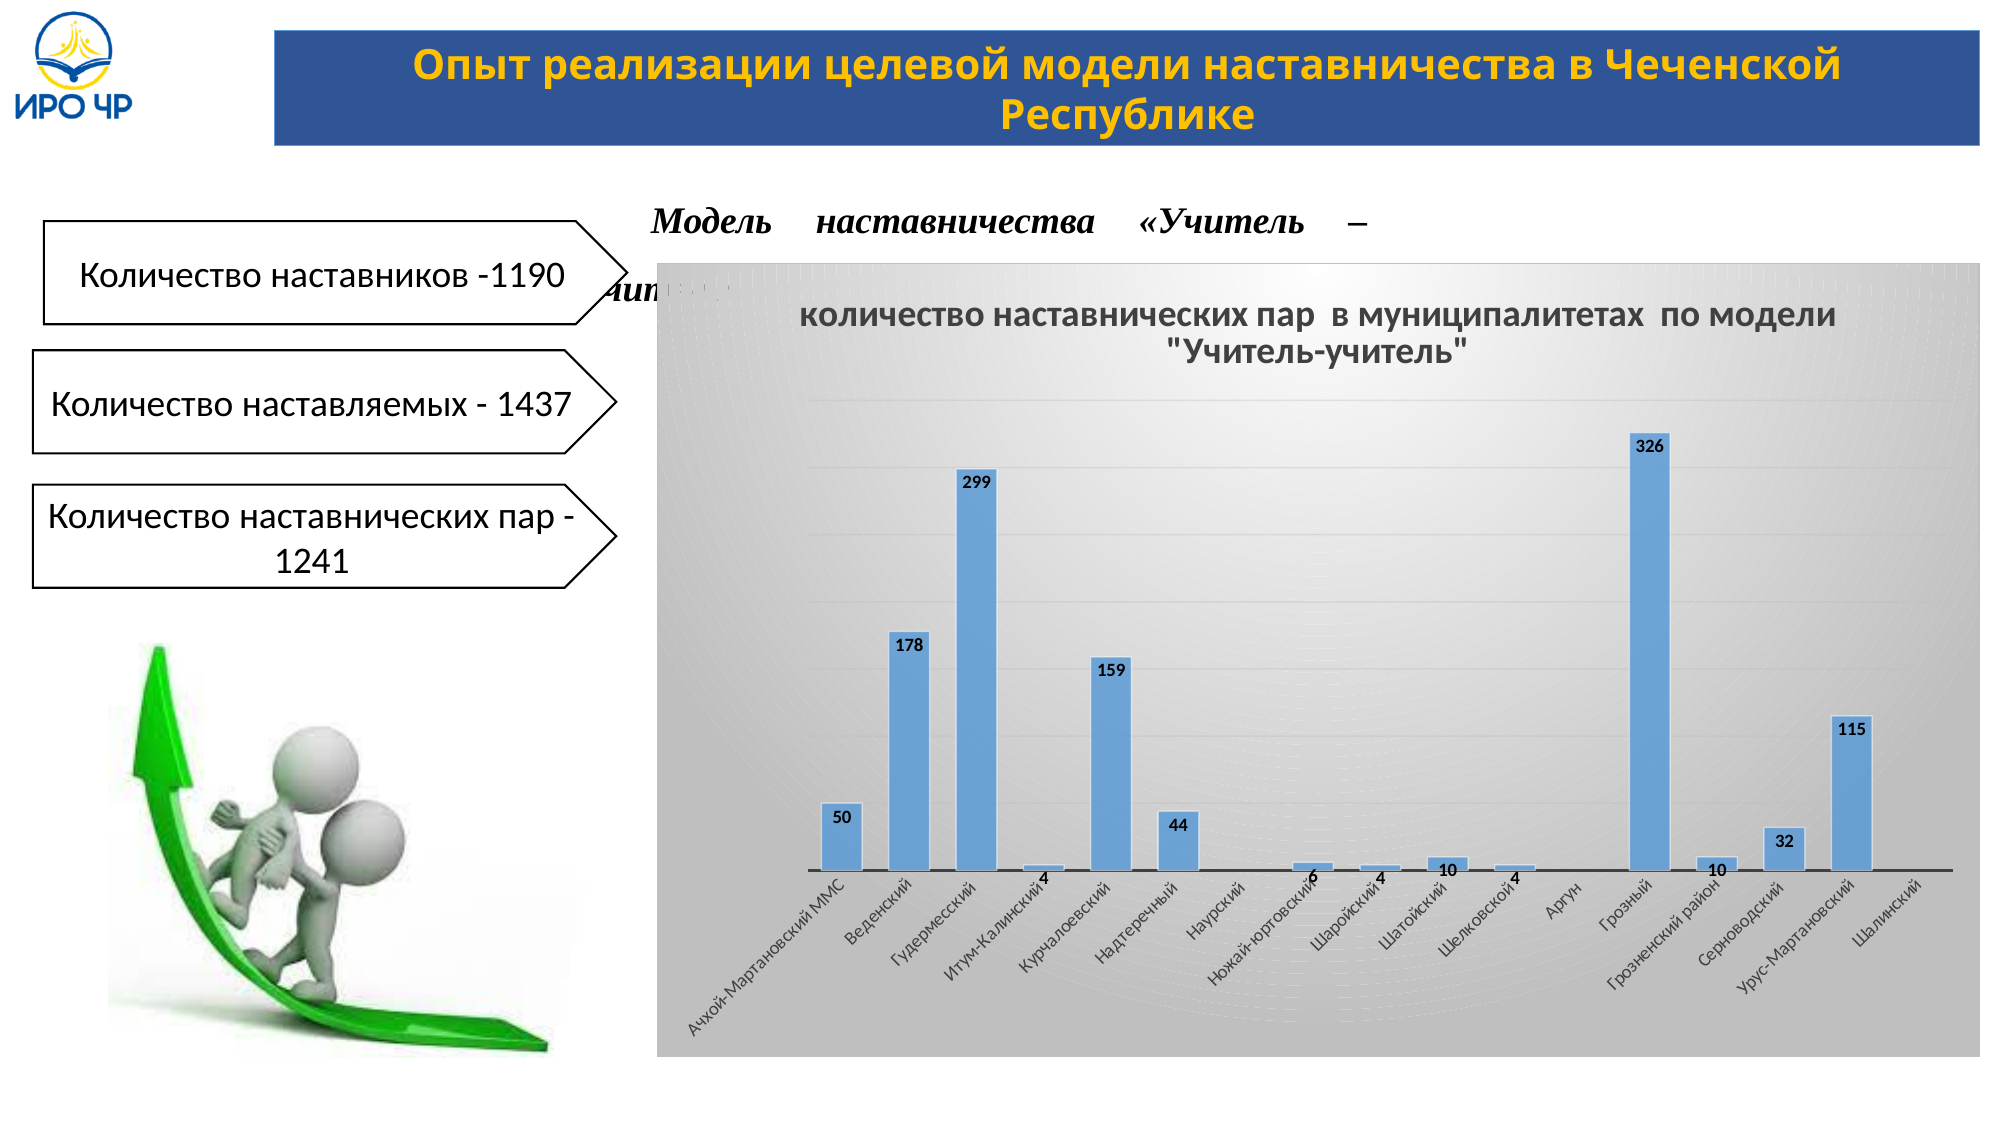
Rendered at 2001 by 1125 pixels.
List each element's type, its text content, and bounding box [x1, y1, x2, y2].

text_box Количество наставнических пар - 1241 [31, 483, 618, 589]
text_box Количество наставляемых - 1437 [31, 349, 618, 455]
text_box Модель наставничества «Учитель – Учитель» [562, 166, 1383, 249]
text_box Количество наставников -1190 [42, 220, 629, 326]
text_box Опыт реализации целевой модели наставничества в Чеченской Республике [274, 30, 1980, 146]
picture [108, 643, 590, 1058]
chart [656, 262, 1980, 1058]
picture [0, 0, 143, 132]
